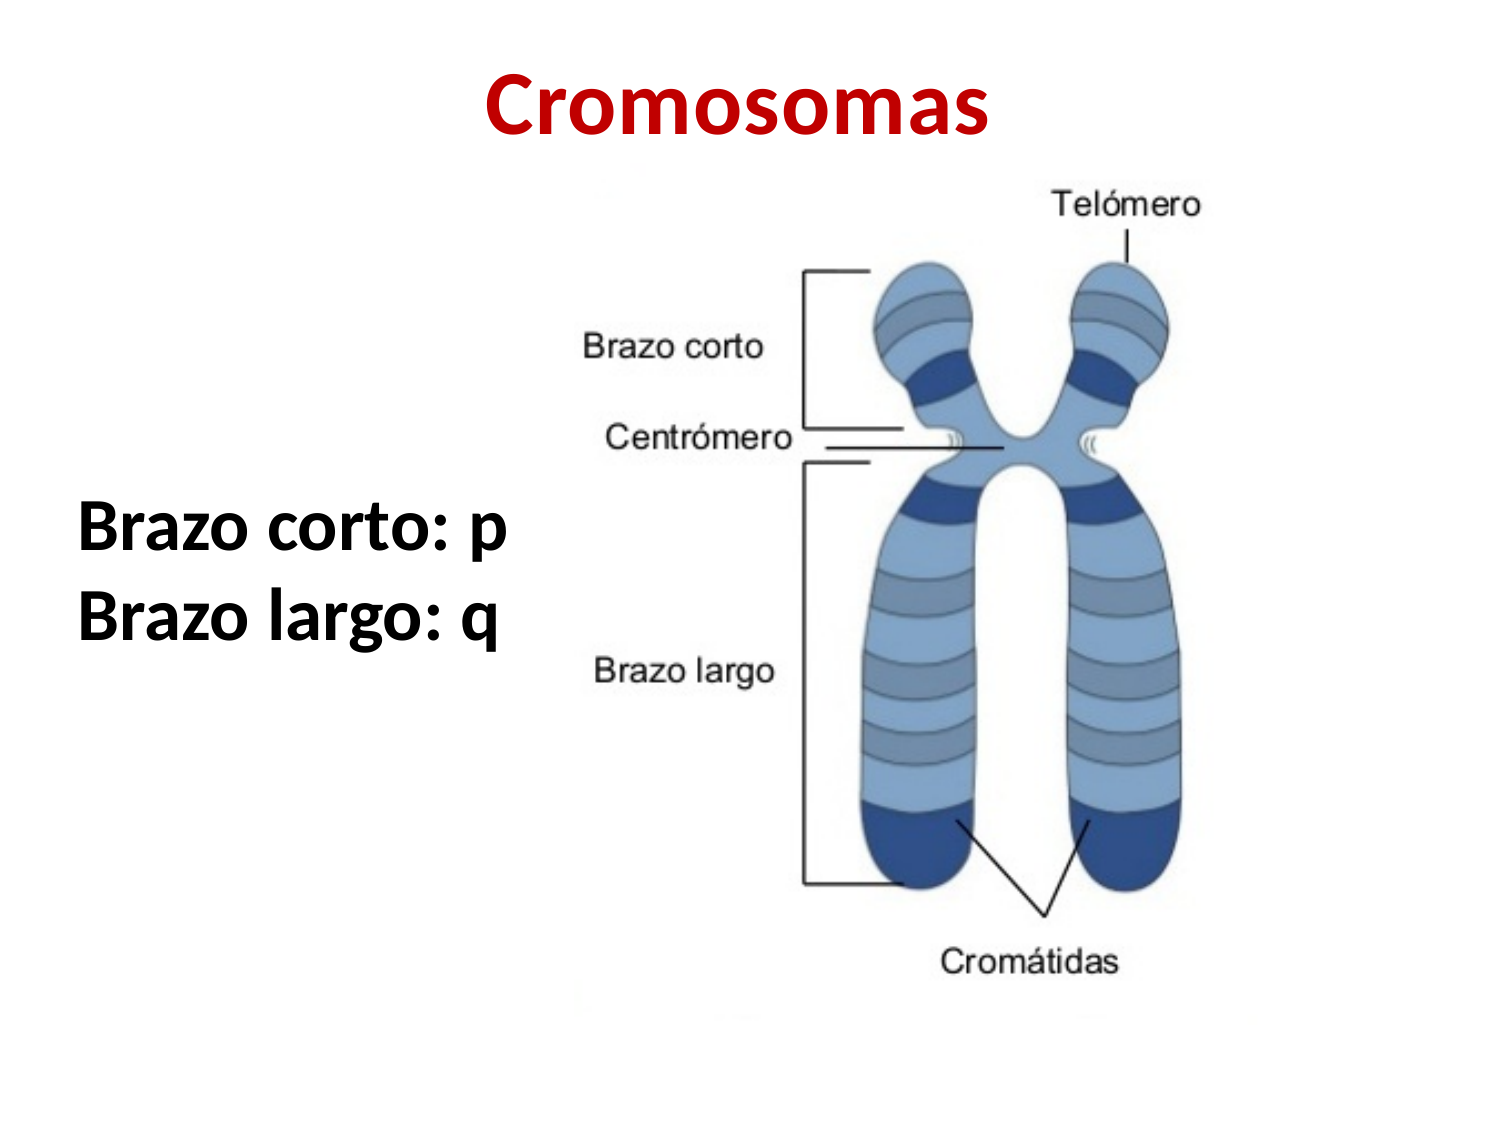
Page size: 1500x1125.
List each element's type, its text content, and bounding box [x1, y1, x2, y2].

text_box Cromosomas [433, 35, 1043, 160]
text_box Brazo corto: p Brazo largo: q [62, 467, 568, 663]
picture [573, 163, 1289, 1025]
